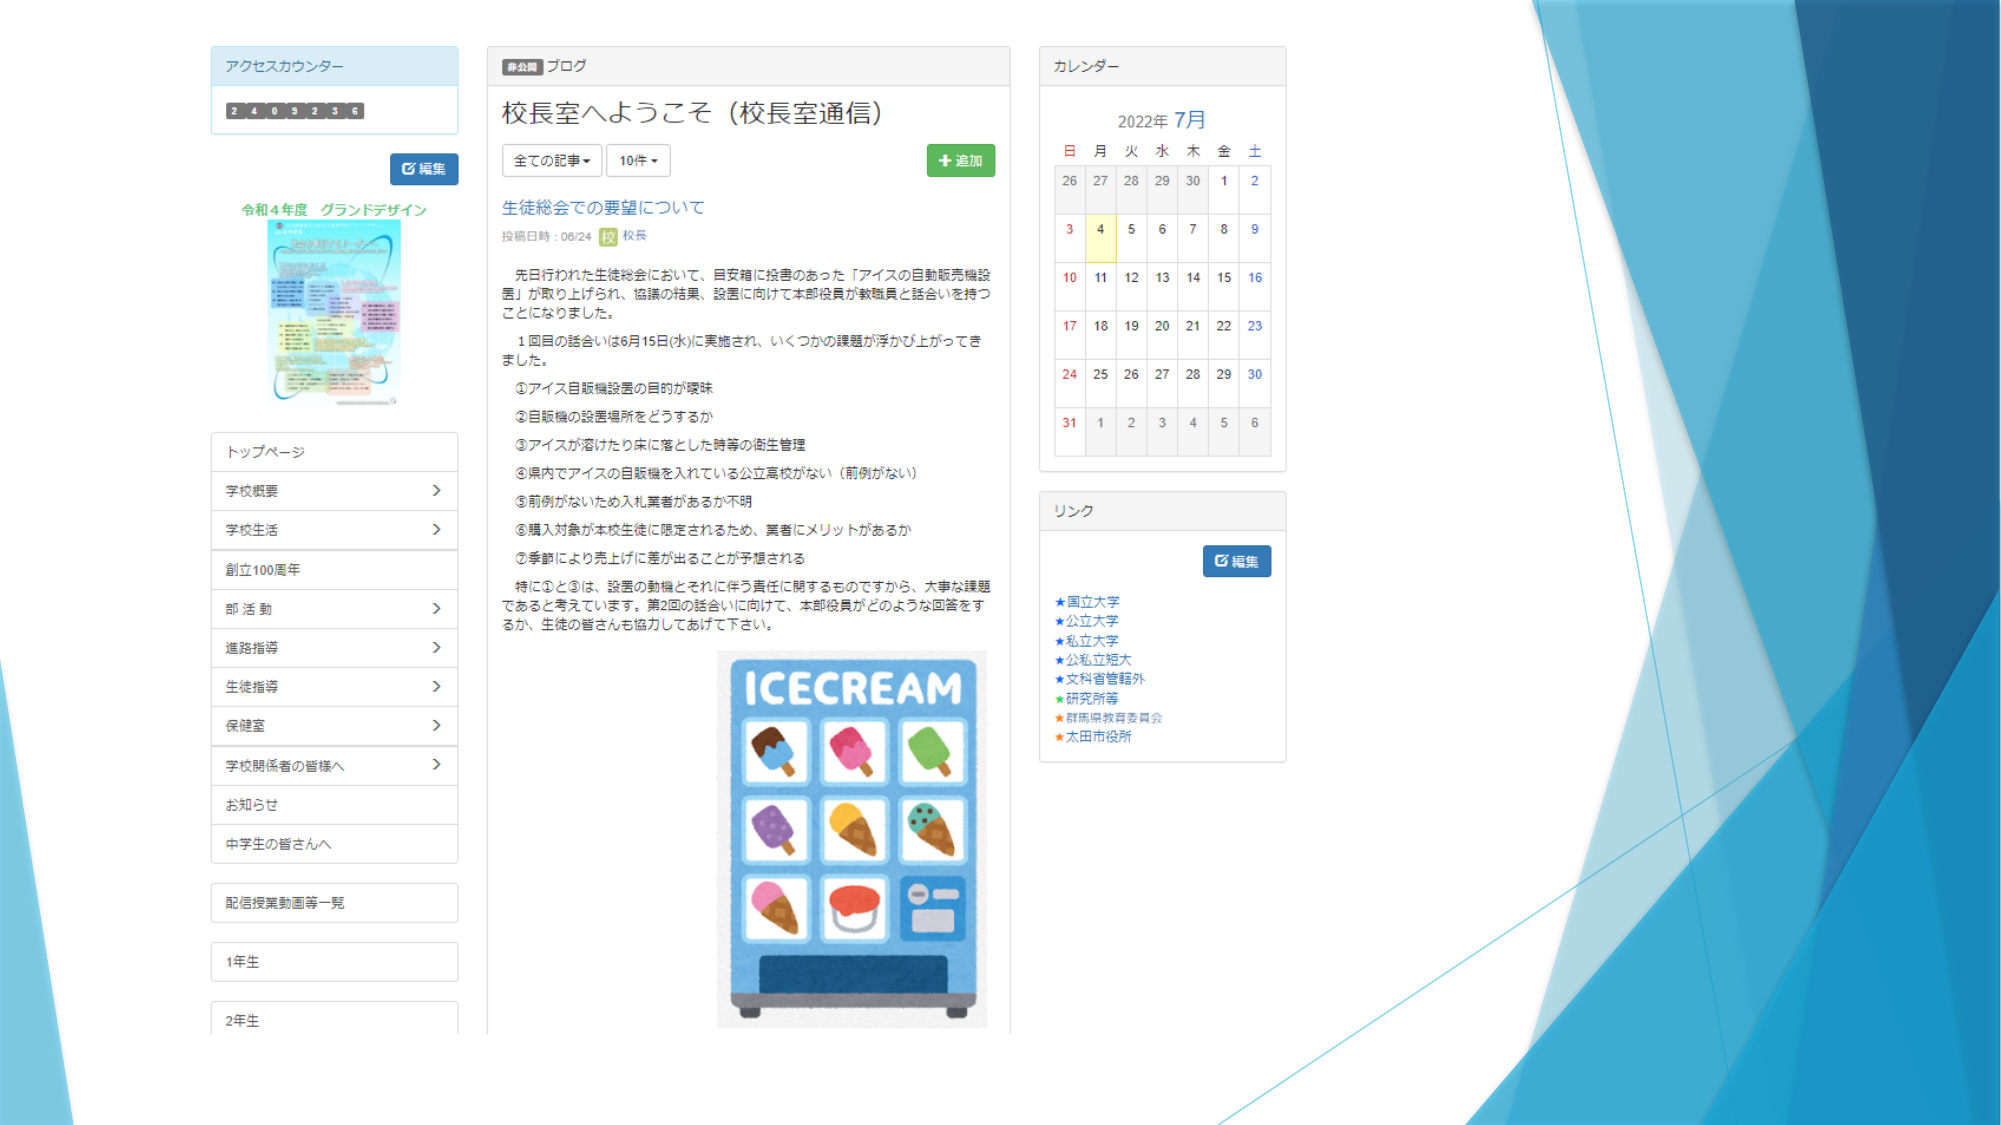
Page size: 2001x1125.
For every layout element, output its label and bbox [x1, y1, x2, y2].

picture [205, 39, 1328, 1034]
